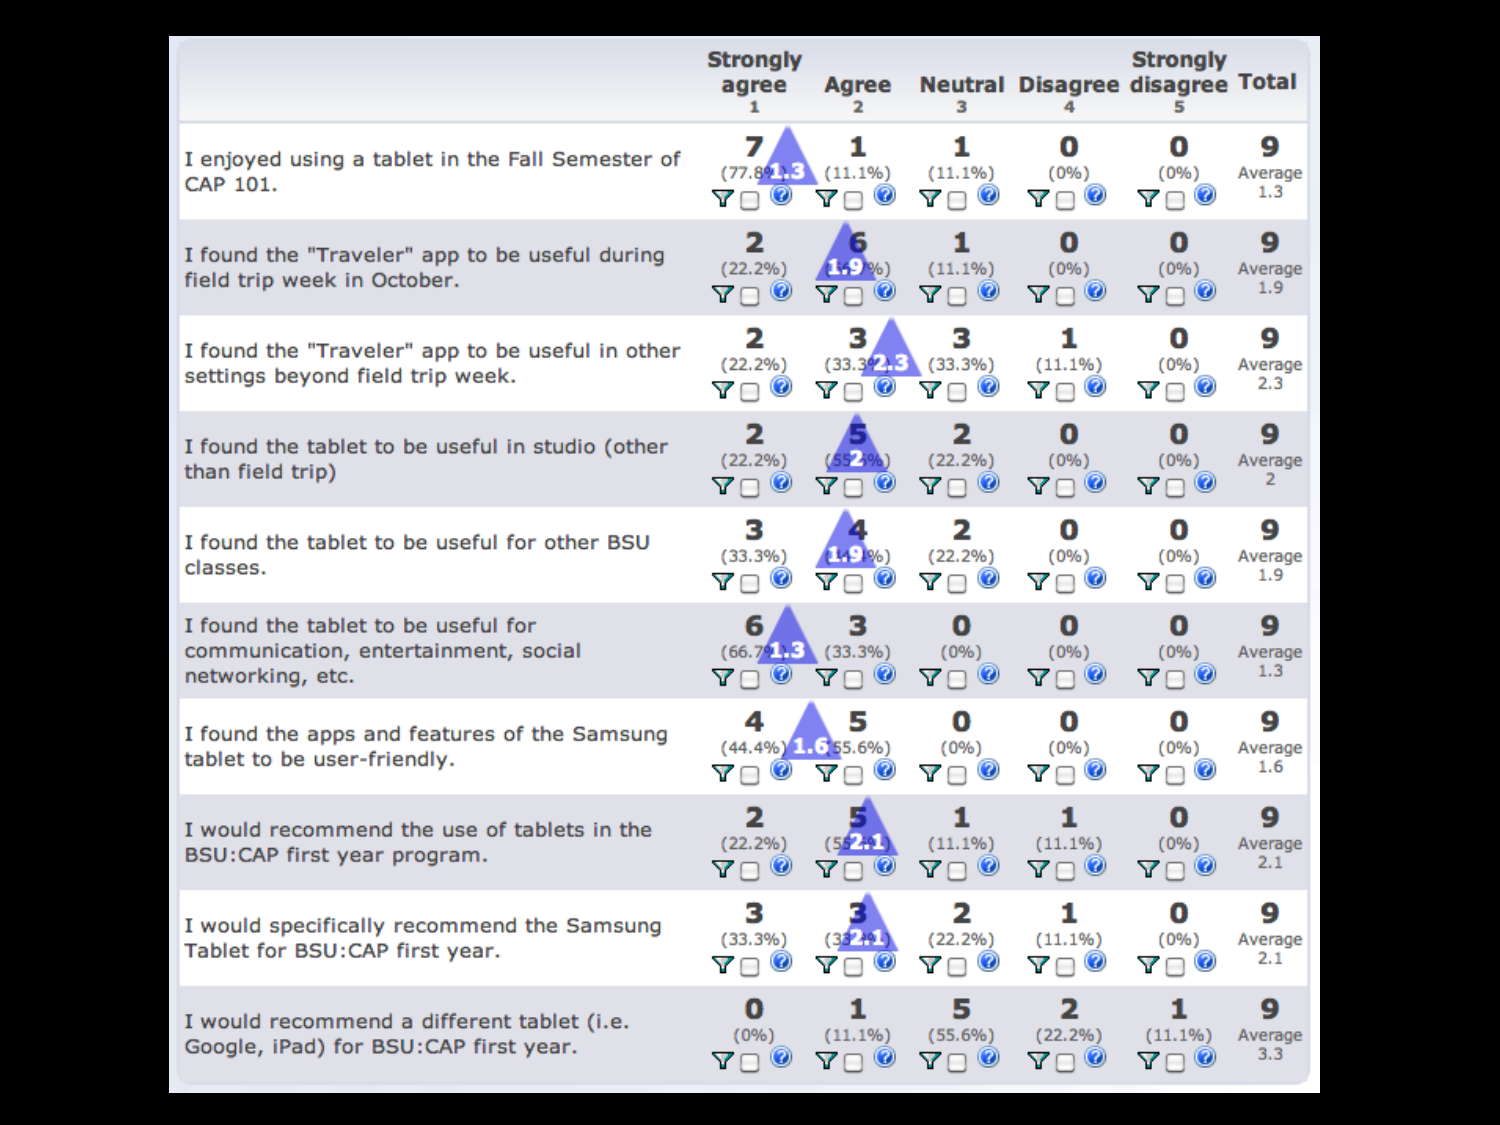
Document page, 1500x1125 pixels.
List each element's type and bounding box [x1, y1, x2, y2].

picture [168, 36, 1320, 1094]
